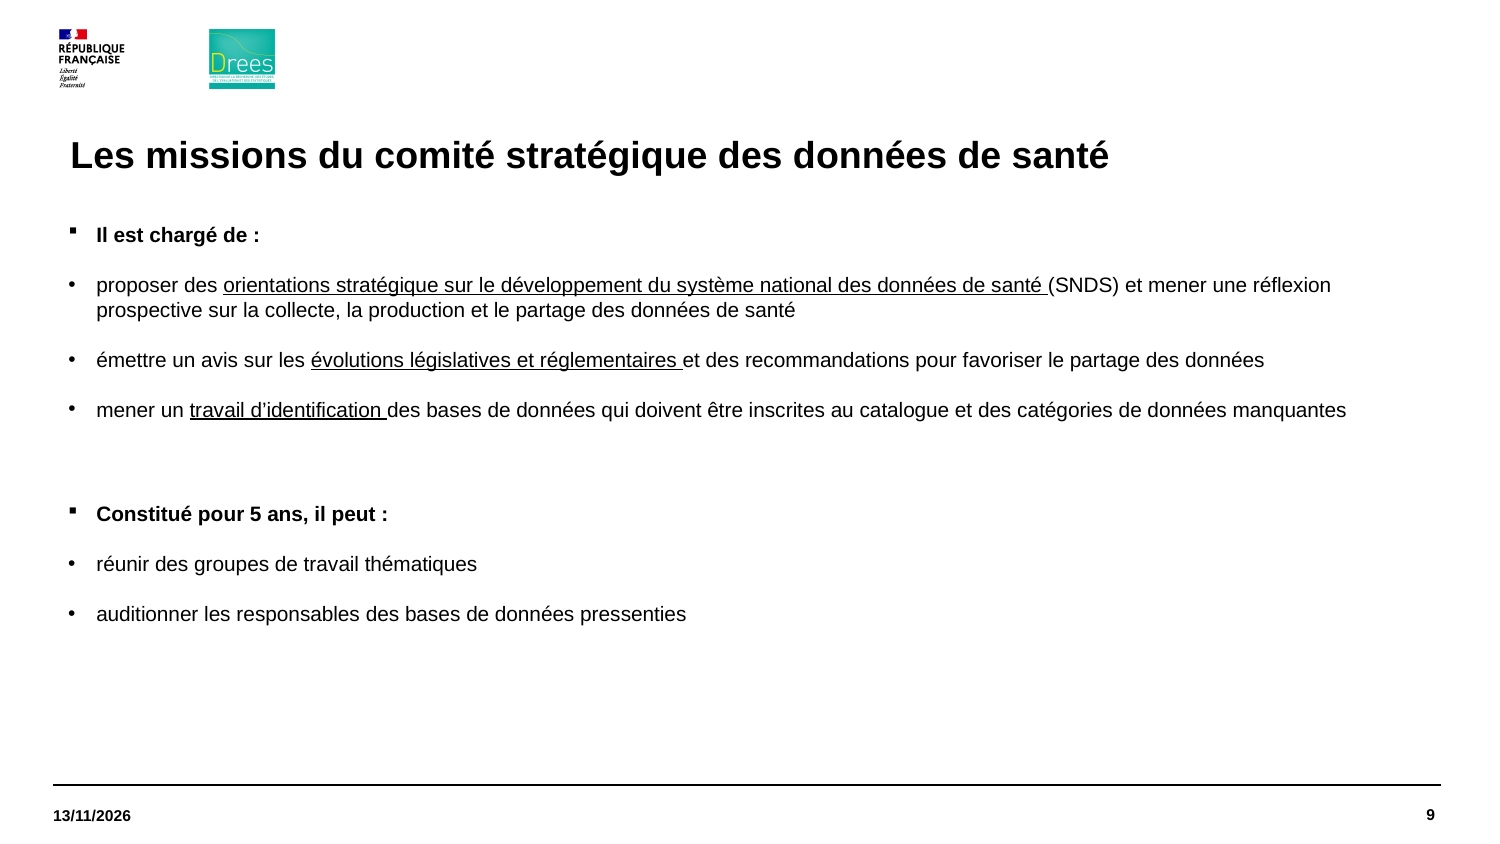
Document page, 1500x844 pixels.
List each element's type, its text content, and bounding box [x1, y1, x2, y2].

picture [209, 29, 275, 89]
title Les missions du comité stratégique des données de santé [53, 112, 1436, 201]
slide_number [53, 787, 252, 844]
list Il est chargé de : proposer des orientations stratégique sur le développement du système national des données de santé (SNDS) et mener une réflexion prospective sur la collecte, la production et le partage des données de santé émettre un avis sur les évolutions législatives et réglementaires et des recommandations pour favoriser le partage des données mener un travail d’identification des bases de données qui doivent être inscrites au catalogue et des catégories de données manquantes Constitué pour 5 ans, il peut : réunir des groupes de travail thématiques auditionner les responsables des bases de données pressenties [53, 221, 1436, 694]
slide_number 9 [1213, 784, 1436, 844]
picture [47, 17, 136, 107]
